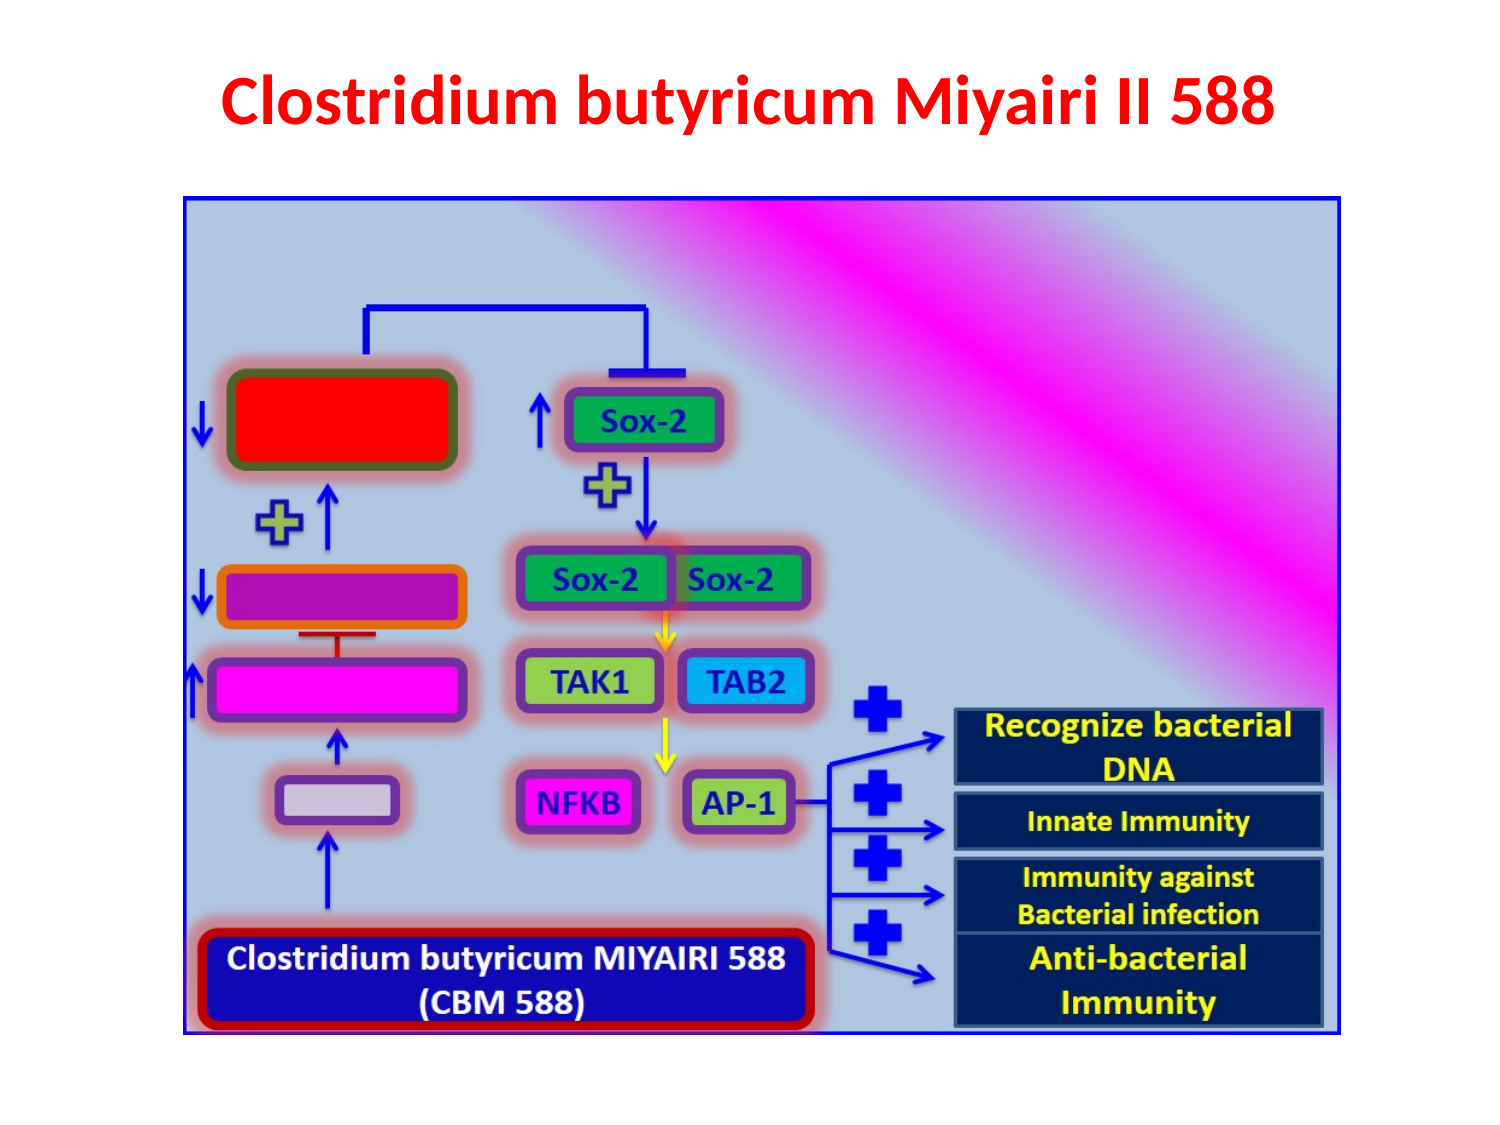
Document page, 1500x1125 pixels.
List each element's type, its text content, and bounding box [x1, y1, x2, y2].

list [182, 195, 1341, 1036]
title Clostridium butyricum Miyairi II 588 [75, 45, 1425, 233]
